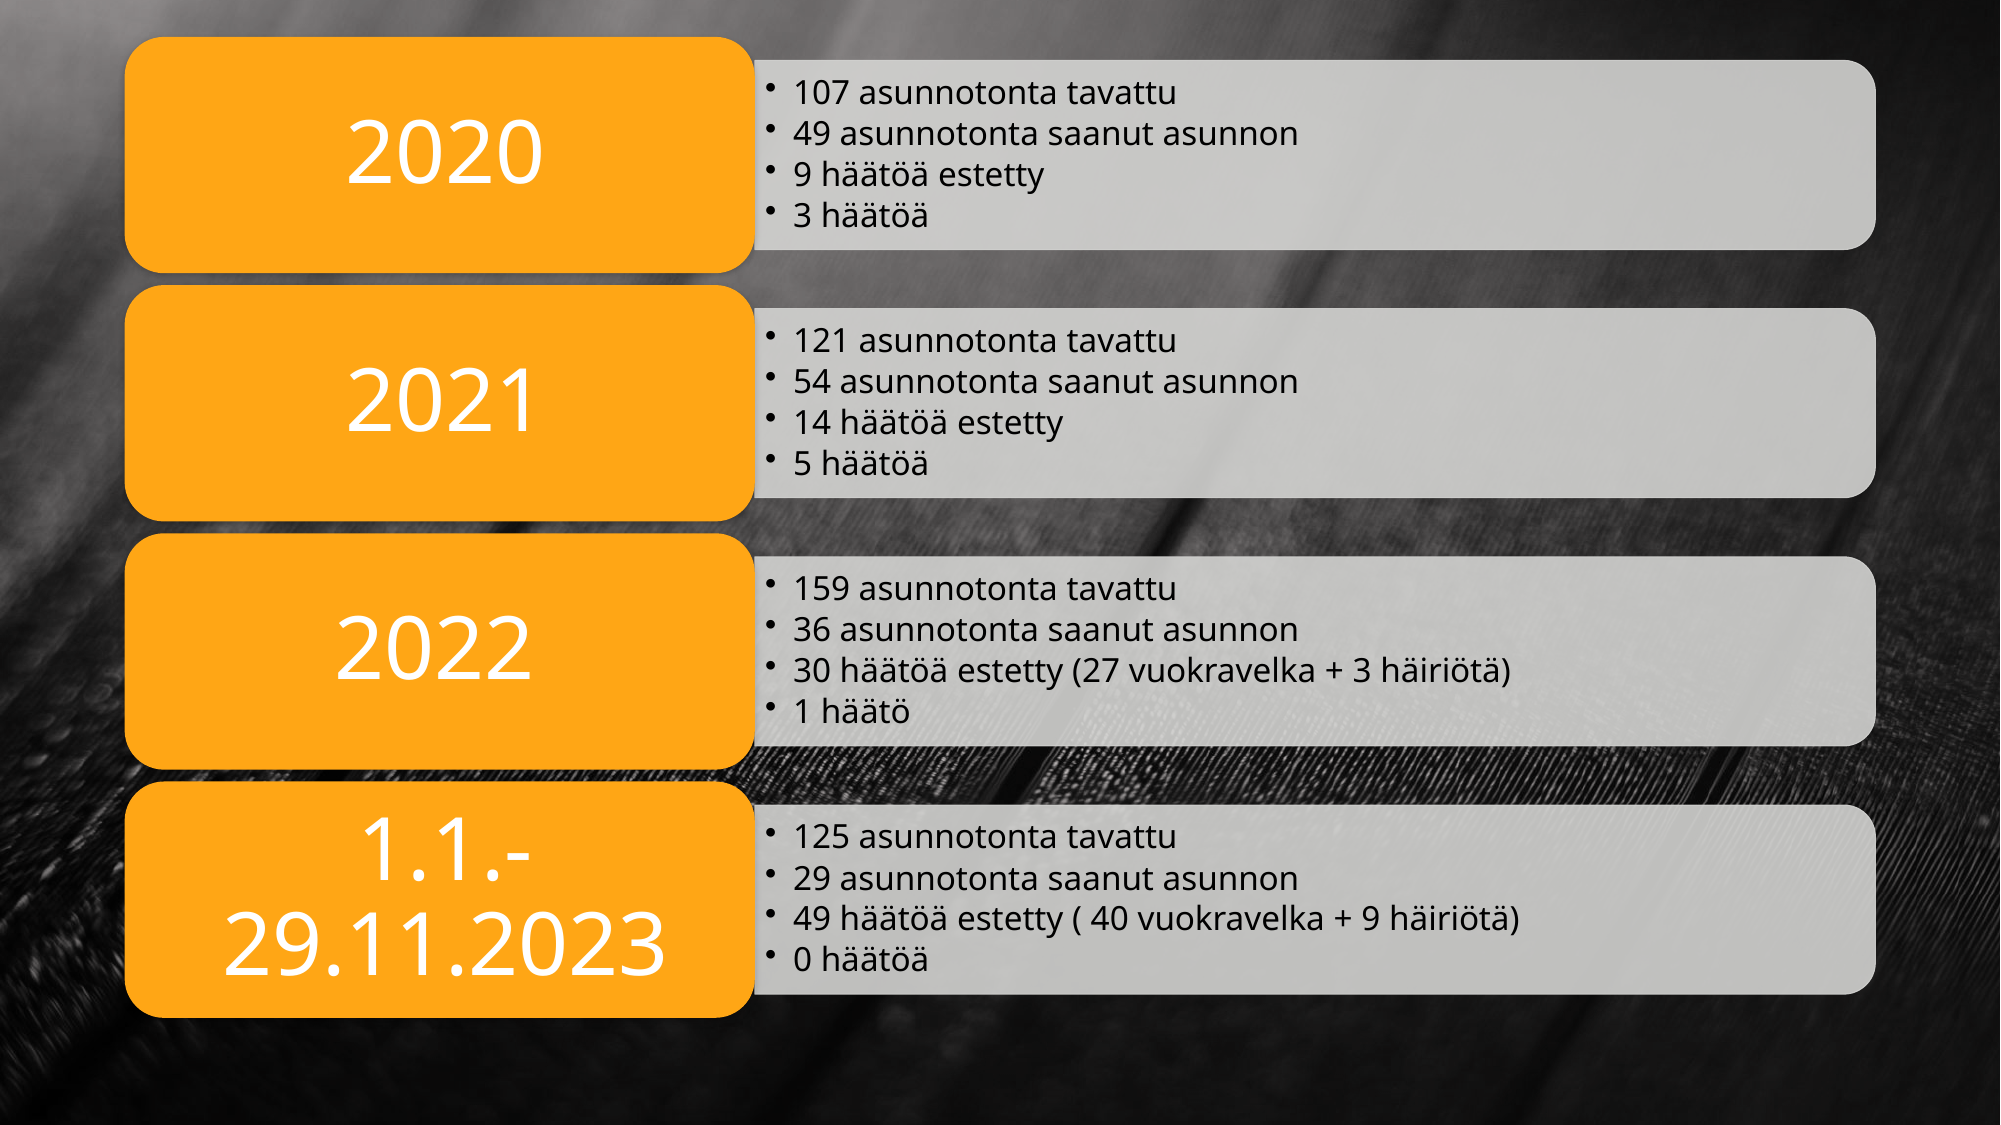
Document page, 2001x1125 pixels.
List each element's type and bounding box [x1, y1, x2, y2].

list [124, 36, 1876, 1019]
picture [0, 0, 2000, 1125]
